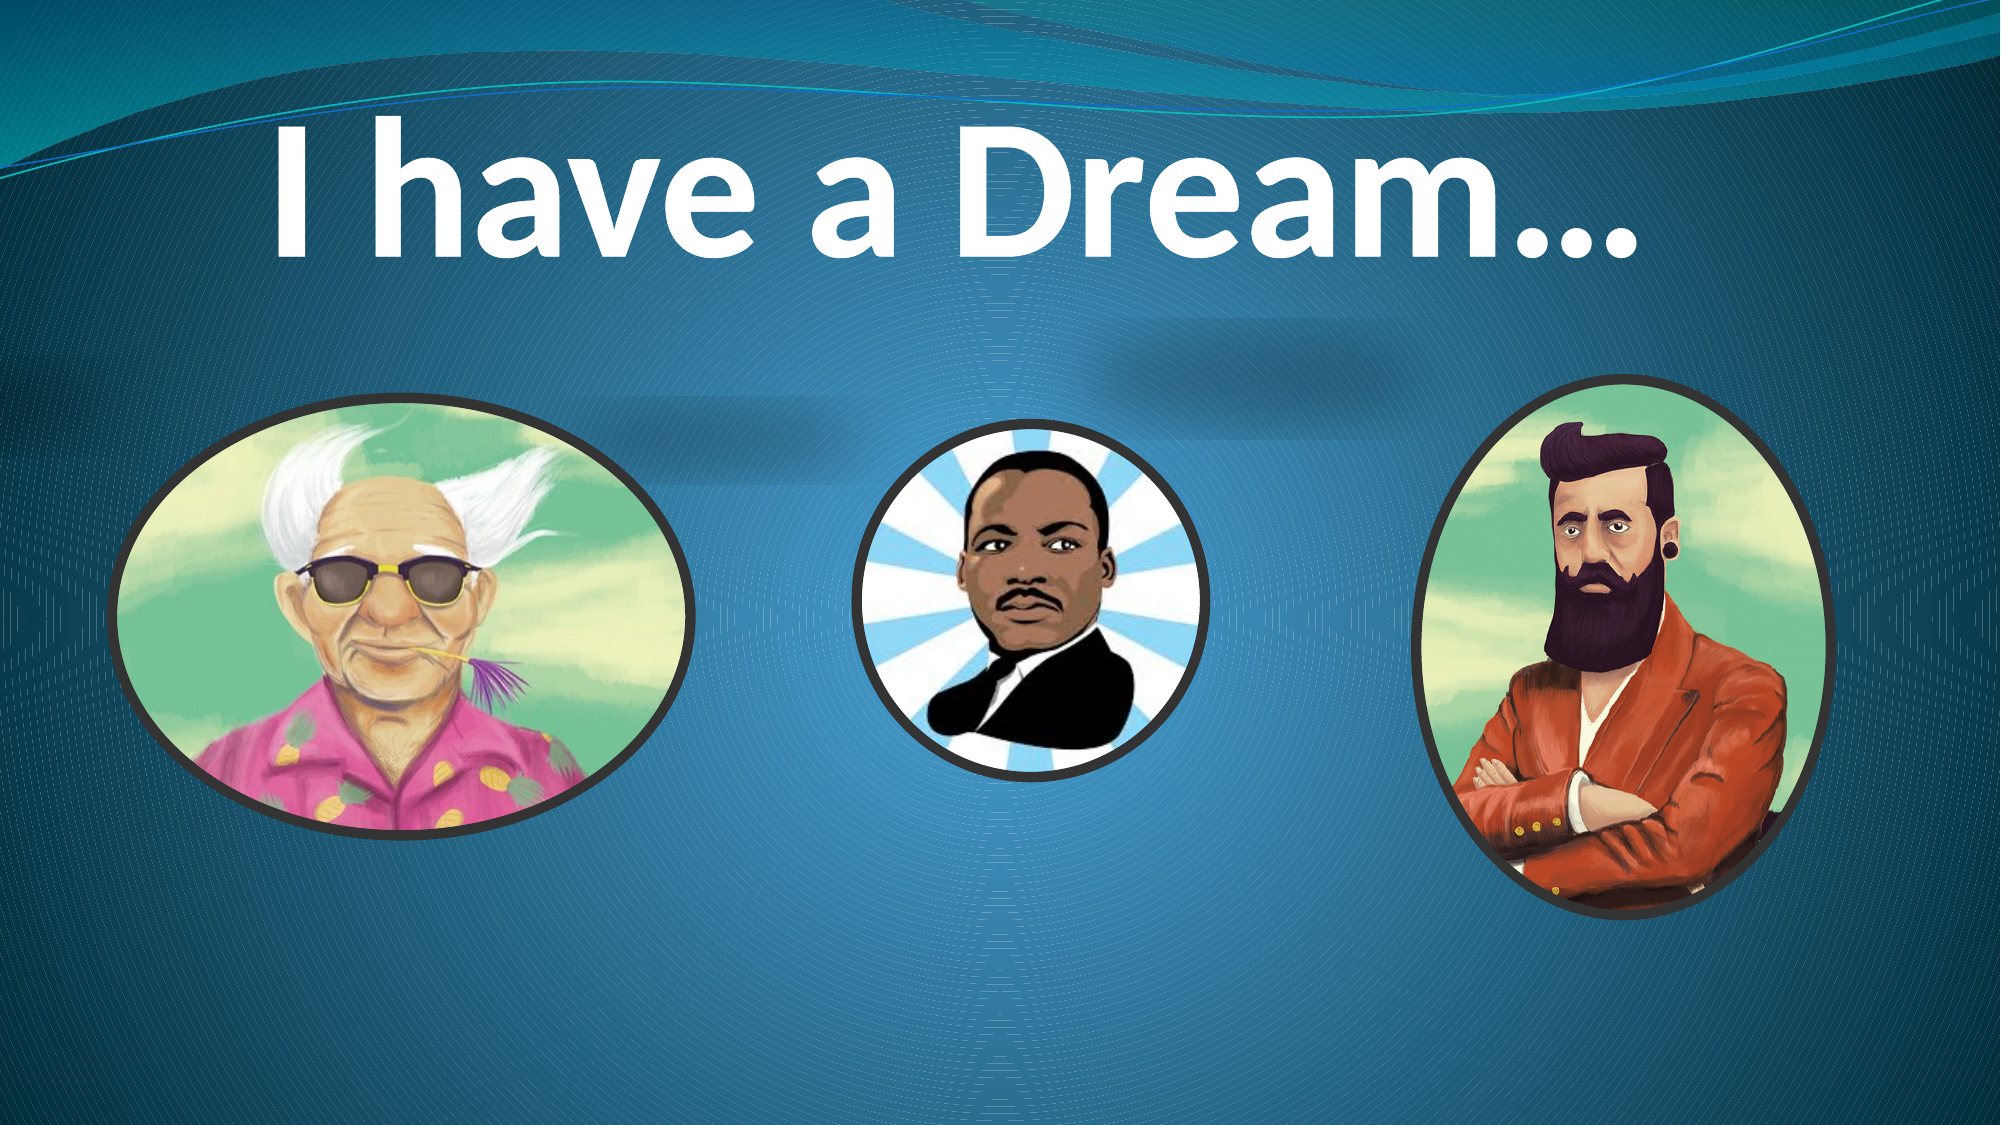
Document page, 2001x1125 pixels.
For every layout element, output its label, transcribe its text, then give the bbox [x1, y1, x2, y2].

title I have a Dream… [99, 92, 1818, 297]
picture [111, 397, 691, 836]
picture [856, 423, 1206, 778]
picture [1415, 378, 1832, 916]
